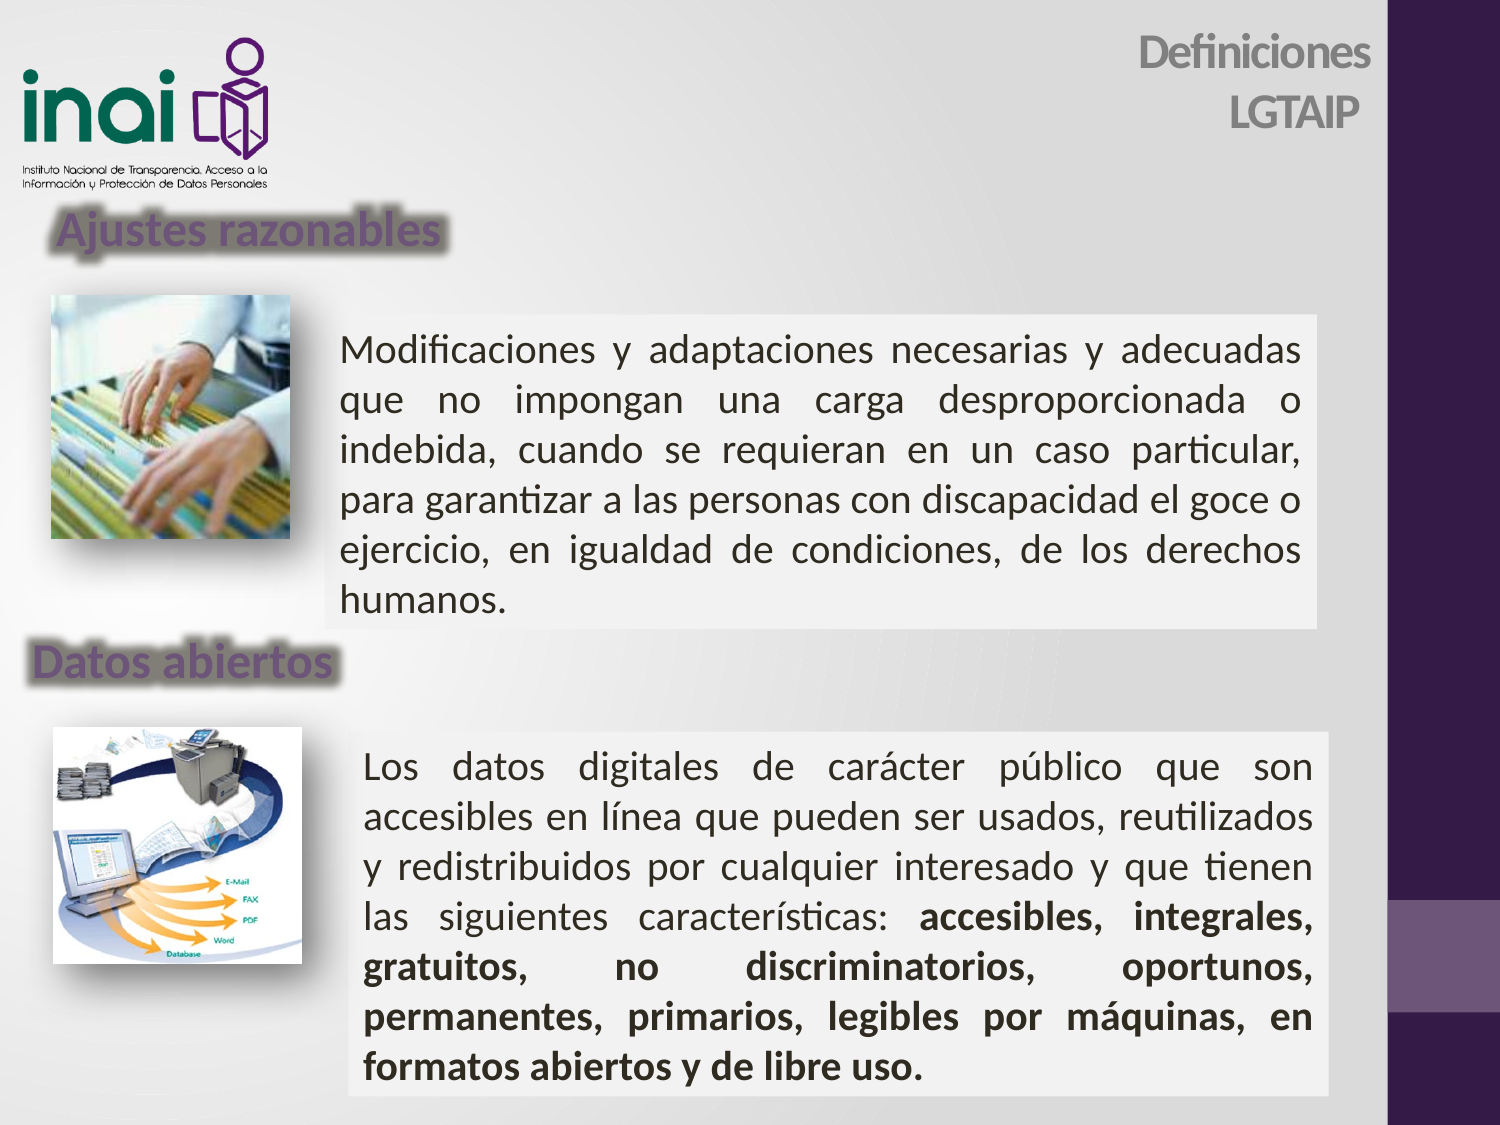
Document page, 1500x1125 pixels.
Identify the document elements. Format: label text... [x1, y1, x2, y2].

title Definiciones LGTAIP [879, 0, 1388, 161]
text_box Los datos digitales de carácter público que son accesibles en línea que pueden ser usados, reutilizados y redistribuidos por cualquier interesado y que tienen las siguientes características: accesibles, integrales, gratuitos, no discriminatorios, oportunos, permanentes, primarios, legibles por máquinas, en formatos abiertos y de libre uso. [348, 731, 1329, 1097]
picture [0, 1, 291, 227]
picture [50, 295, 290, 540]
picture [52, 727, 302, 965]
text_box Ajustes razonables [41, 189, 585, 265]
text_box Modificaciones y adaptaciones necesarias y adecuadas que no impongan una carga desproporcionada o indebida, cuando se requieran en un caso particular, para garantizar a las personas con discapacidad el goce o ejercicio, en igualdad de condiciones, de los derechos humanos. [324, 314, 1317, 630]
text_box Datos abiertos [17, 621, 393, 697]
